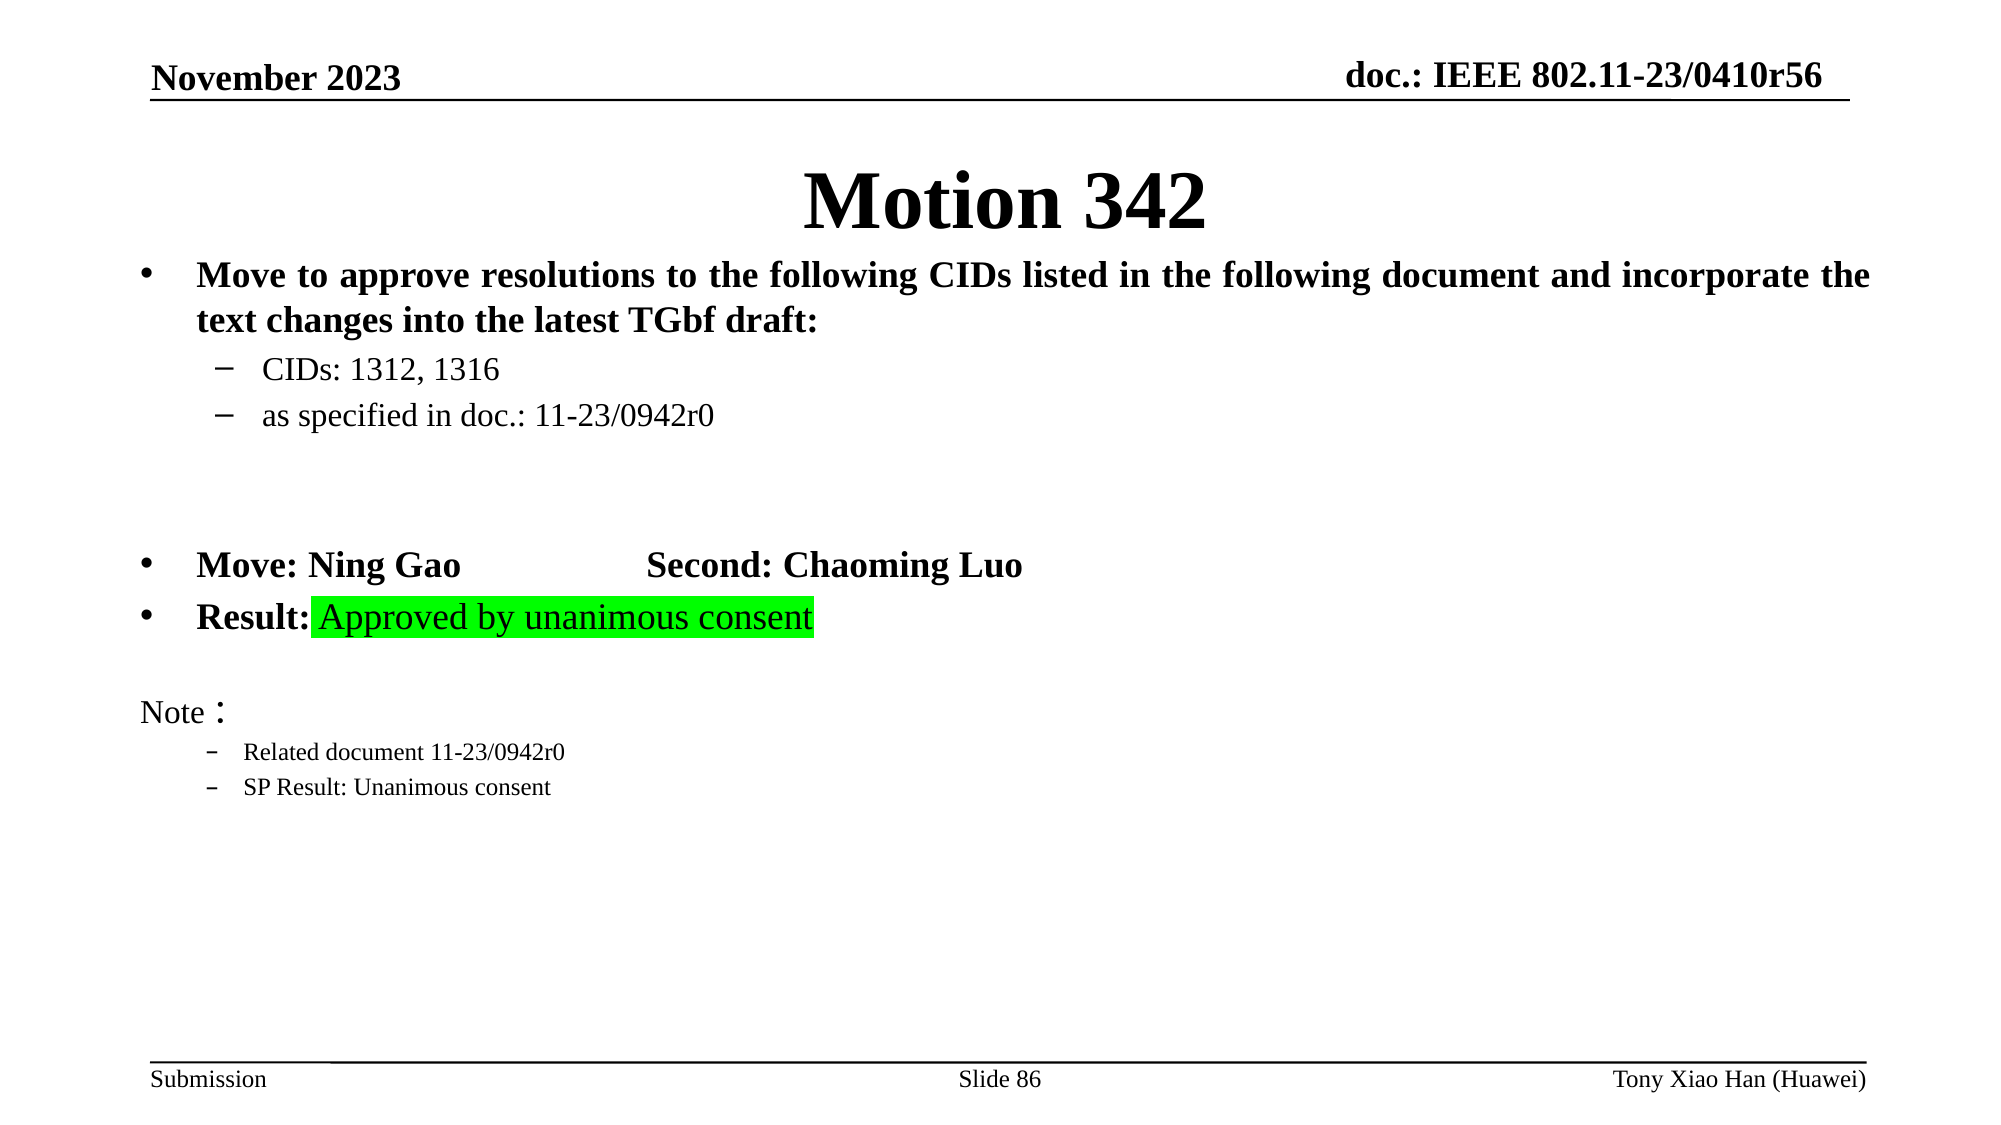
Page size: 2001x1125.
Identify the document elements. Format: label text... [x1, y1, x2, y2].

text_box Move to approve resolutions to the following CIDs listed in the following document and incorporate the text changes into the latest TGbf draft: CIDs: 1312, 1316 as specified in doc.: 11-23/0942r0 Move: Ning Gao Second: Chaoming Luo Result: Approved by unanimous consent Note： Related document 11-23/0942r0 SP Result: Unanimous consent [125, 212, 1888, 900]
text_box Motion 342 [368, 137, 1644, 212]
